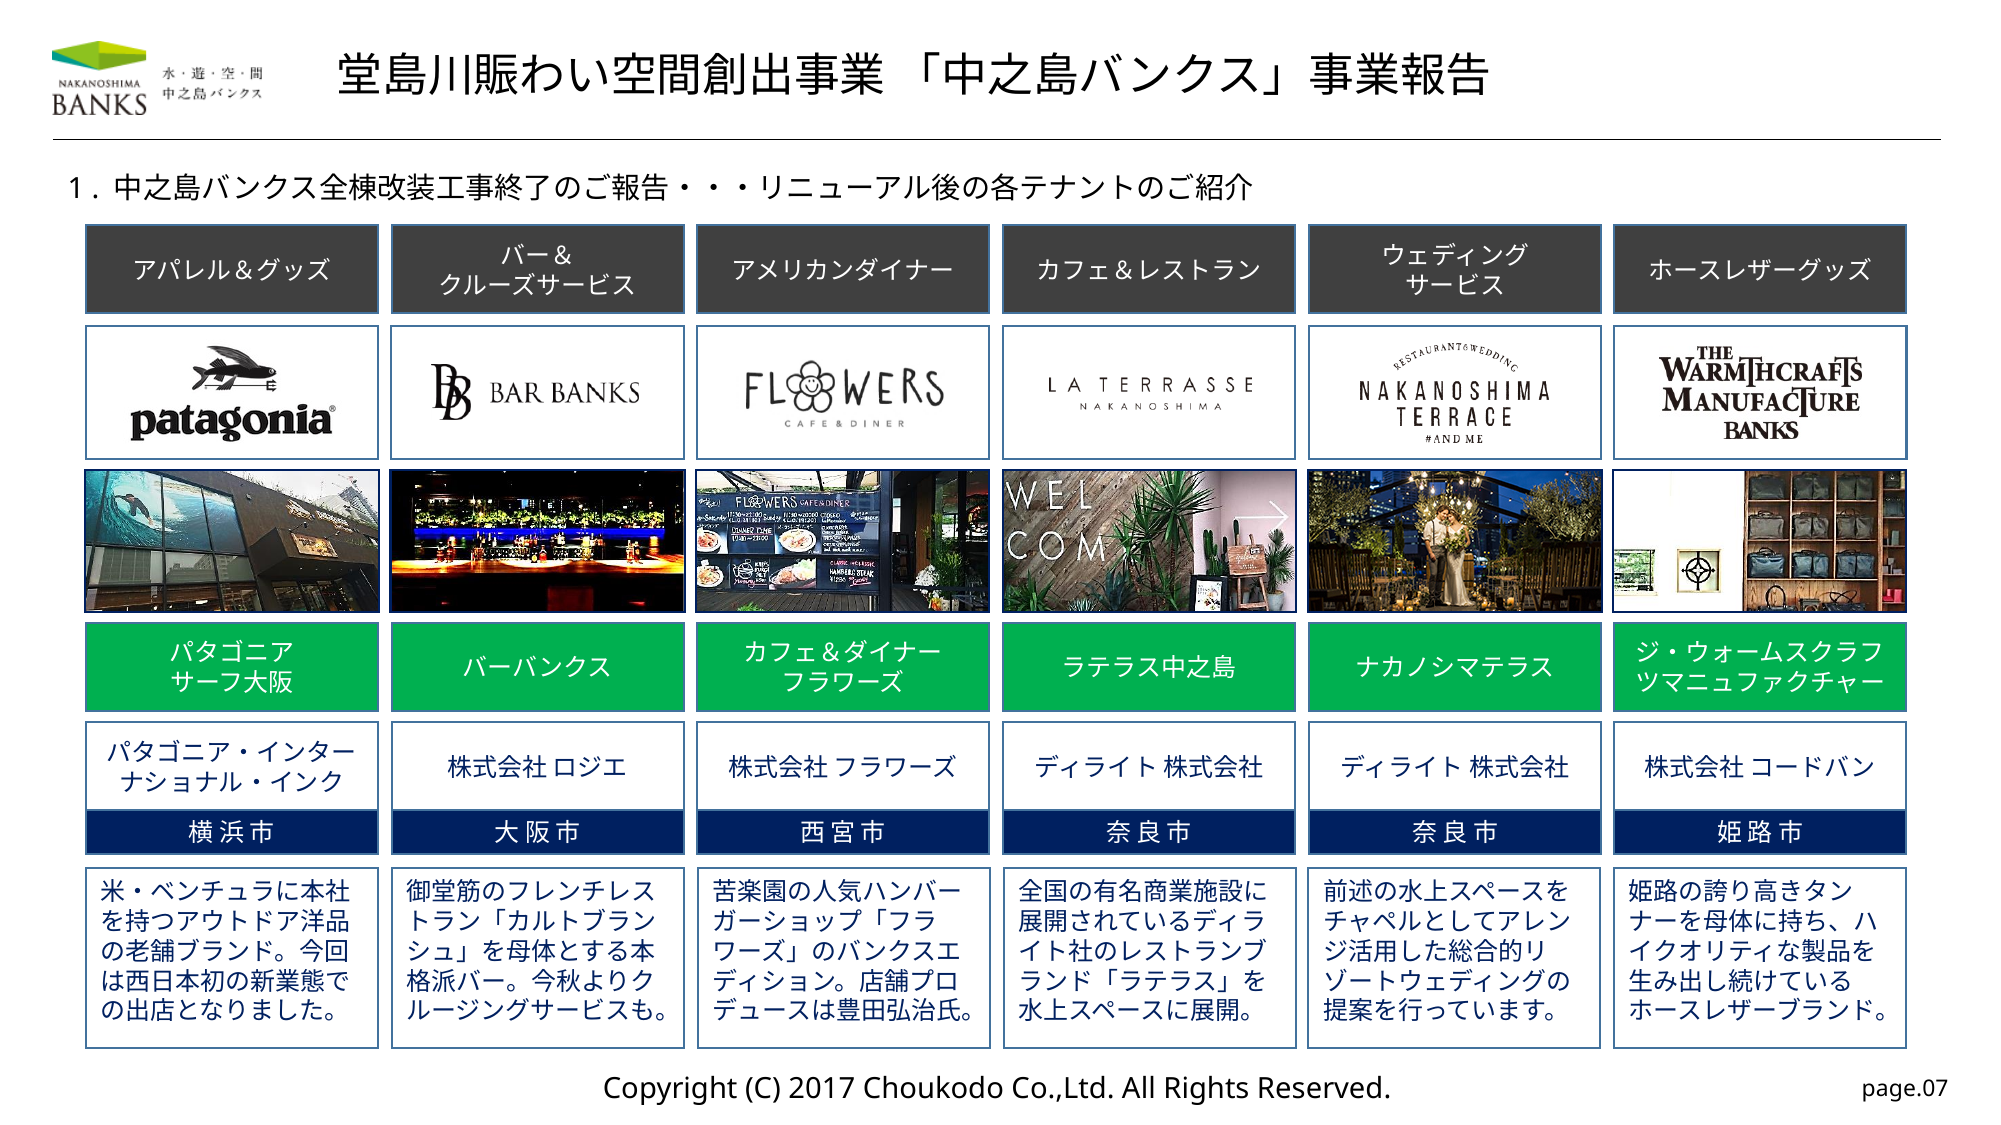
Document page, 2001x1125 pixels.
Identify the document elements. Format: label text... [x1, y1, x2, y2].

picture [85, 471, 378, 611]
text_box ラテラス中之島 [1002, 622, 1296, 712]
text_box バーバンクス [391, 622, 685, 712]
picture [1003, 471, 1296, 611]
text_box 前述の水上スペースをチャペルとしてアレンジ活用した総合的リゾートウェディングの提案を行っています。 [1307, 867, 1601, 1049]
text_box 株式会社 フラワーズ [696, 721, 990, 809]
text_box [1002, 325, 1296, 460]
picture [736, 356, 950, 429]
text_box 全国の有名商業施設に展開されているディライト社のレストランブランド「ラテラス」を水上スペースに展開。 [1003, 867, 1297, 1049]
picture [1308, 471, 1602, 611]
text_box 姫路の誇り高きタンナーを母体に持ち、ハイクオリティな製品を生み出し続けているホースレザーブランド。 [1613, 867, 1907, 1049]
picture [52, 41, 263, 115]
picture [391, 471, 684, 611]
text_box 奈 良 市 [1308, 809, 1602, 855]
picture [123, 331, 345, 444]
text_box 堂島川賑わい空間創出事業 「中之島バンクス」事業報告 [271, 38, 1557, 108]
text_box [1613, 325, 1908, 460]
text_box [390, 325, 685, 460]
text_box 苦楽園の人気ハンバーガーショップ「フラワーズ」のバンクスエディション。店舗プロデュースは豊田弘治氏。 [697, 867, 991, 1049]
text_box カフェ＆レストラン [1002, 224, 1296, 314]
text_box アパレル＆グッズ [85, 224, 379, 314]
text_box ウェディング サービス [1308, 224, 1602, 314]
text_box 株式会社 ロジエ [391, 721, 685, 809]
text_box 西 宮 市 [696, 809, 990, 855]
text_box Copyright (C) 2017 Choukodo Co.,Ltd. All Rights Reserved. [68, 1061, 1828, 1112]
picture [1659, 346, 1862, 439]
text_box パタゴニア・インターナショナル・インク [85, 721, 379, 809]
text_box [696, 325, 990, 460]
text_box [1308, 325, 1602, 460]
text_box ナカノシマテラス [1308, 622, 1602, 712]
text_box カフェ＆ダイナー フラワーズ [696, 622, 990, 712]
text_box ジ・ウォームスクラフツマニュファクチャー [1613, 622, 1907, 712]
text_box バー＆ クルーズサービス [391, 224, 685, 314]
picture [1359, 342, 1550, 444]
text_box 大 阪 市 [391, 809, 685, 855]
picture [1049, 377, 1252, 410]
text_box 横 浜 市 [85, 809, 379, 855]
text_box 株式会社 コードバン [1613, 721, 1907, 809]
text_box 米・ベンチュラに本社を持つアウトドア洋品の老舗ブランド。今回は西日本初の新業態での出店となりました。 [85, 867, 379, 1049]
picture [431, 364, 639, 420]
text_box [85, 325, 379, 460]
text_box 1 . 中之島バンクス全棟改装工事終了のご報告・・・リニューアル後の各テナントのご紹介 [52, 152, 1579, 222]
text_box 奈 良 市 [1002, 809, 1296, 855]
text_box 姫 路 市 [1613, 809, 1907, 855]
text_box パタゴニア サーフ大阪 [85, 622, 379, 712]
text_box アメリカンダイナー [696, 224, 990, 314]
text_box ホースレザーグッズ [1613, 224, 1907, 314]
picture [696, 471, 989, 611]
text_box page.07 [1828, 1053, 1983, 1121]
text_box 御堂筋のフレンチレストラン「カルトブランシュ」を母体とする本格派バー。今秋よりクルージングサービスも。 [391, 867, 685, 1049]
picture [1614, 471, 1906, 611]
text_box ディライト 株式会社 [1308, 721, 1602, 809]
text_box ディライト 株式会社 [1002, 721, 1296, 809]
